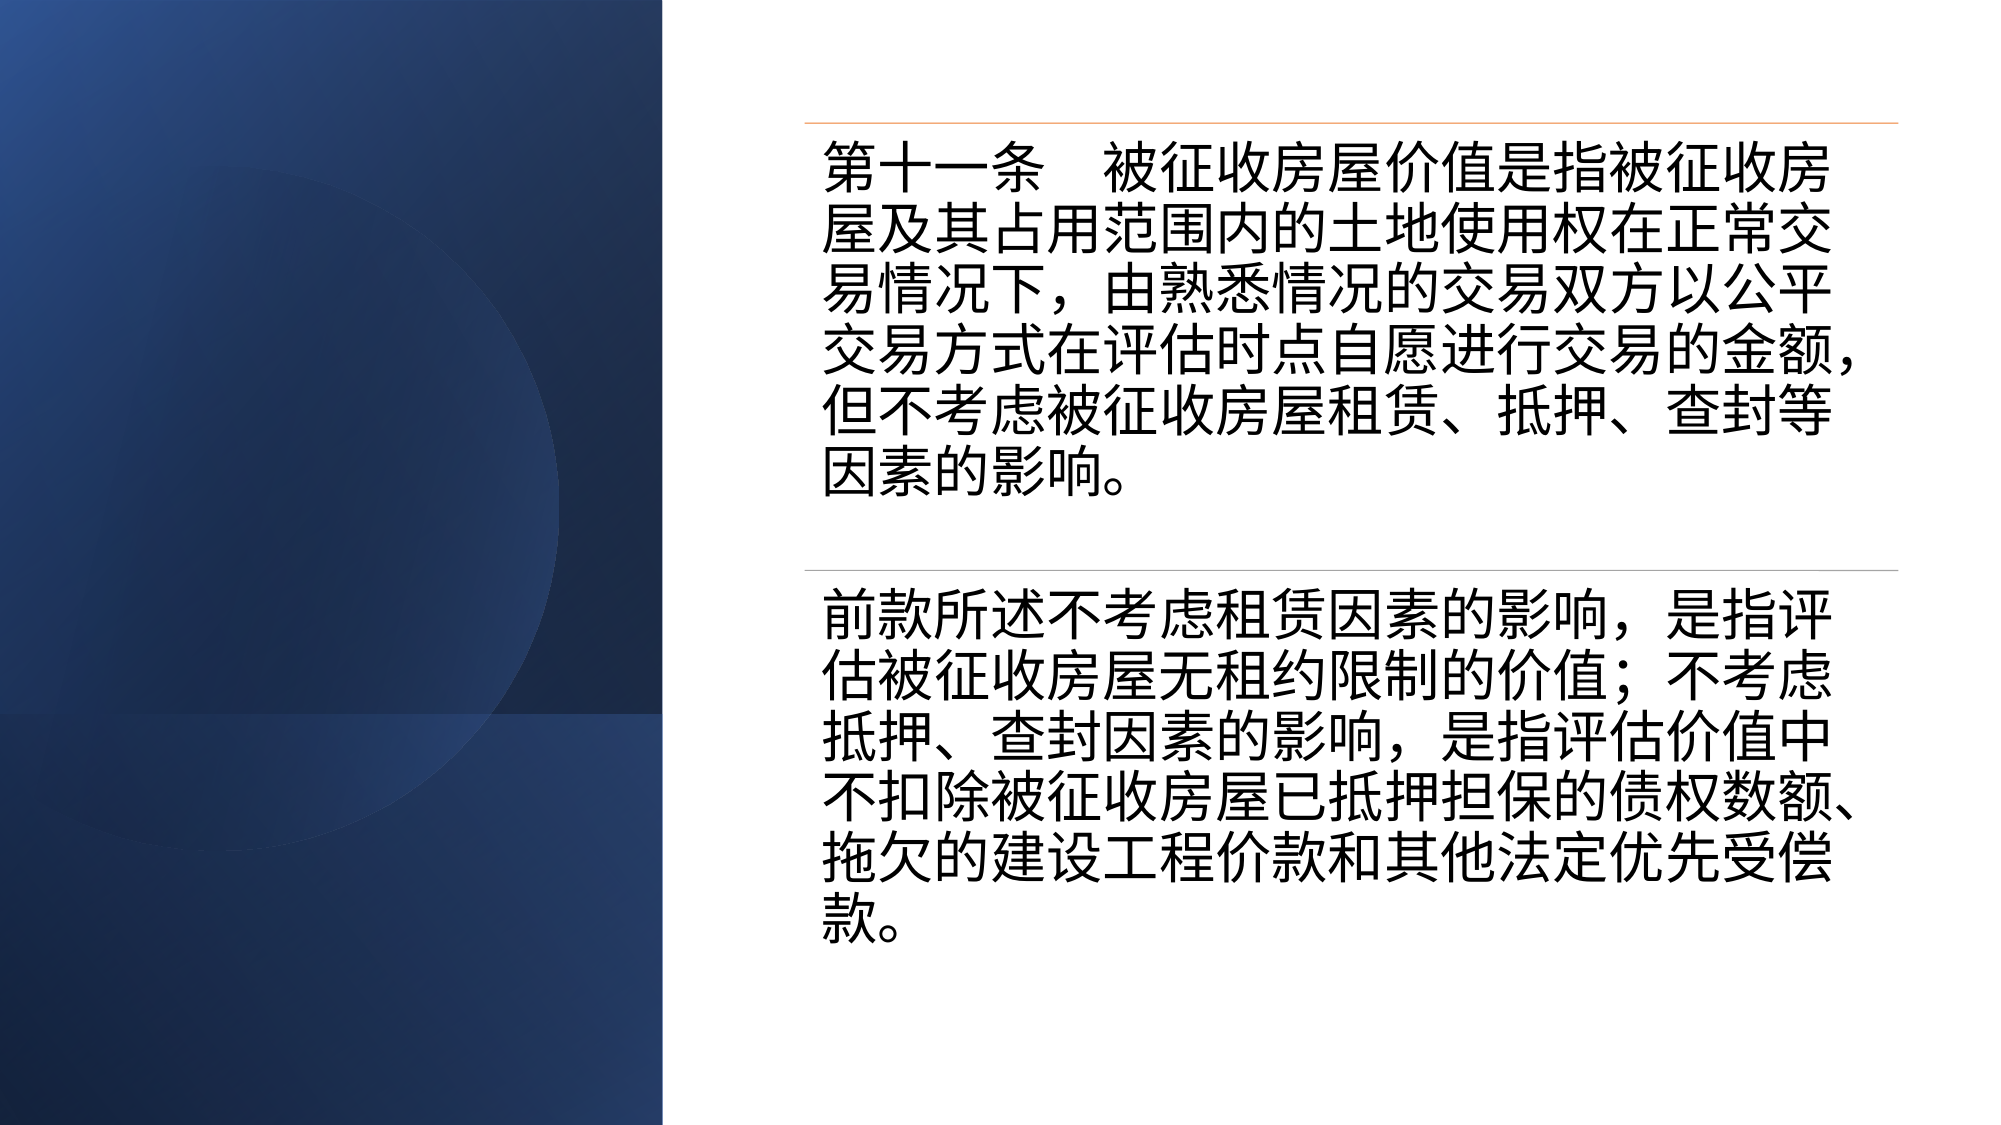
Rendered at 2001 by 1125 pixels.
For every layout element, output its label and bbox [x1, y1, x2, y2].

list [804, 123, 1899, 1018]
text_box [663, 0, 2000, 1125]
text_box [0, 0, 663, 1125]
